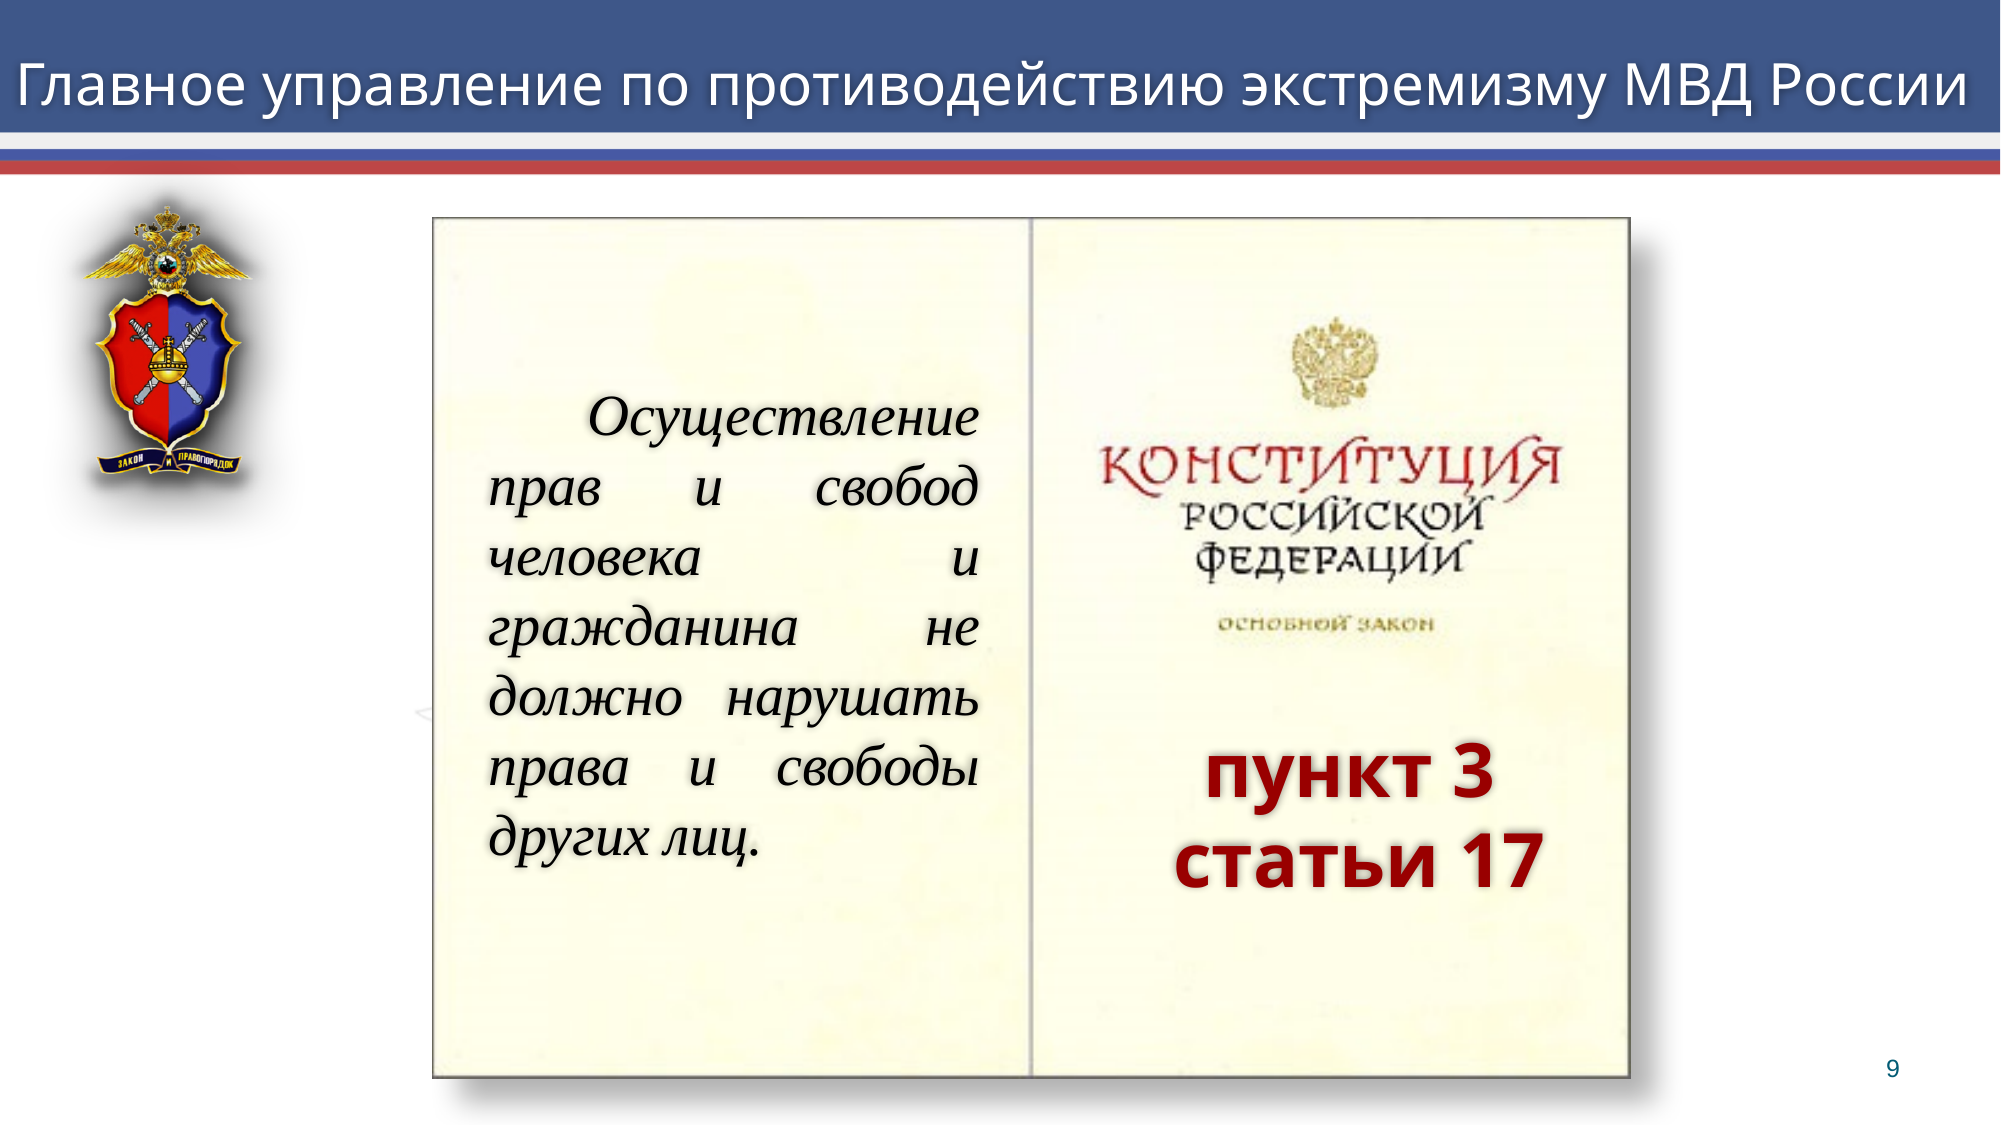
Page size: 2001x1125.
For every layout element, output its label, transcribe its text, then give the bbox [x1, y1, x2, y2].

picture [0, 0, 2001, 1125]
slide_number 9 [1733, 1022, 1900, 1083]
text_box Главное управление по противодействию экстремизму МВД России [0, 43, 2000, 122]
